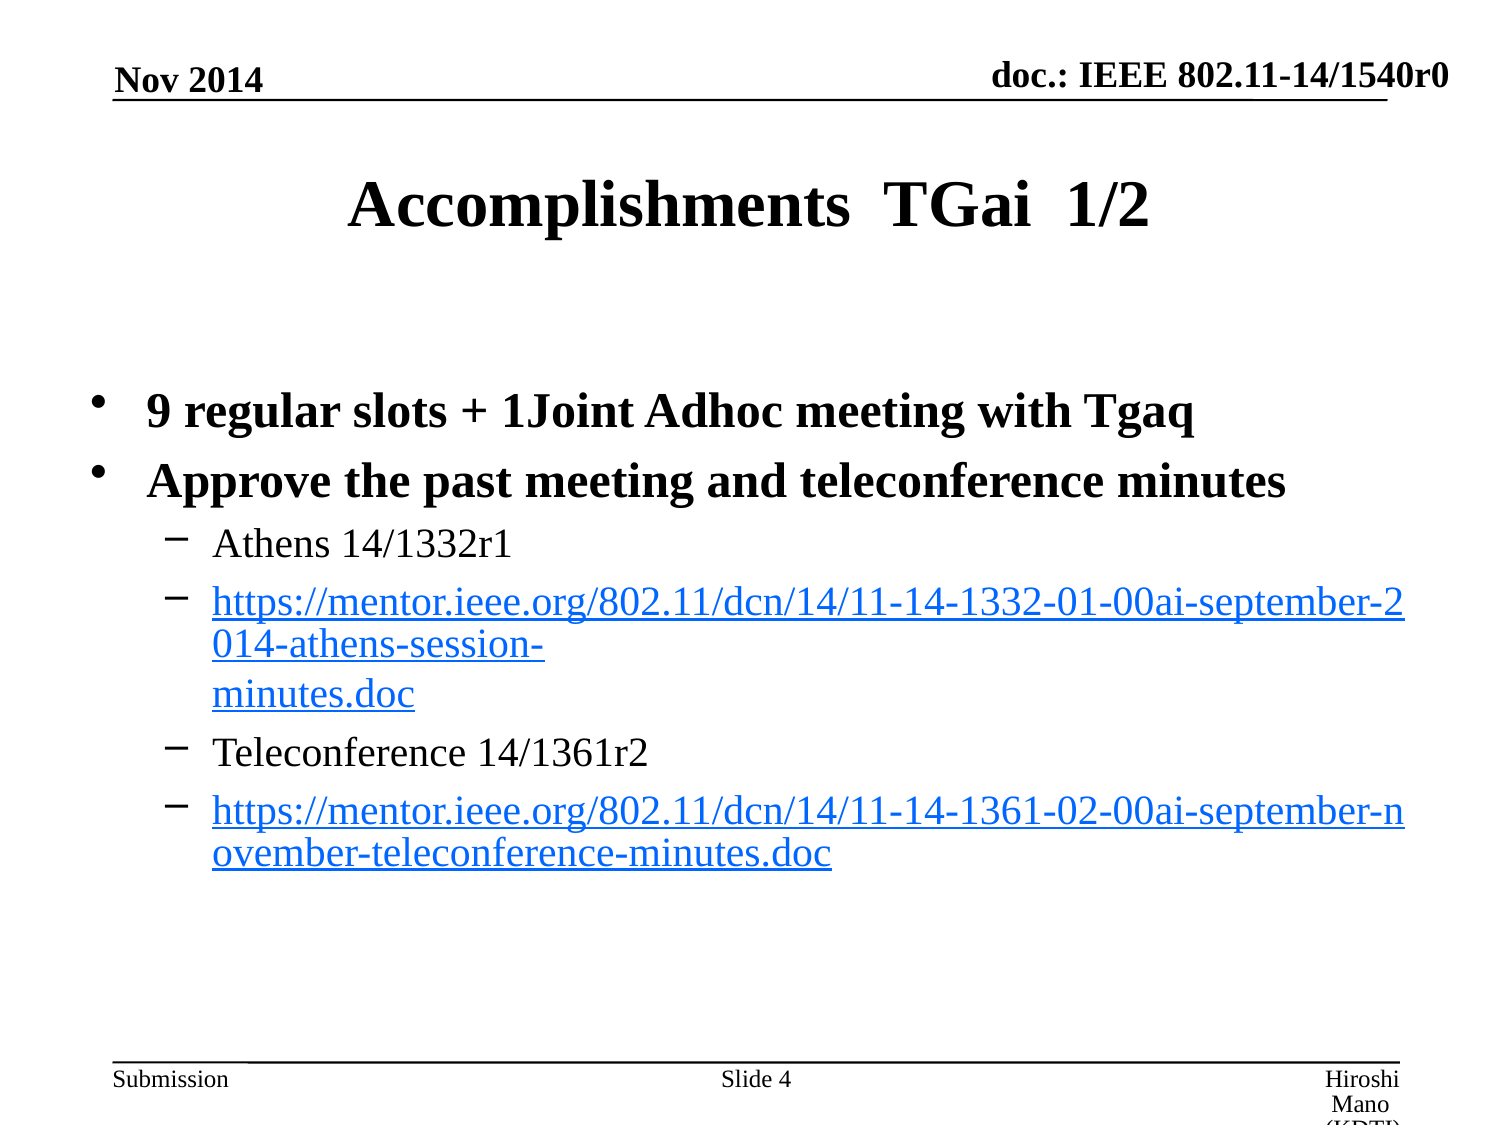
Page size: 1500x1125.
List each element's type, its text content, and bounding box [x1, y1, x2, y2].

title Accomplishments TGai 1/2 [112, 112, 1388, 288]
slide_number Slide 4 [712, 1061, 800, 1093]
footer Hiroshi Mano (KDTI) [1324, 1061, 1402, 1093]
list 9 regular slots + 1Joint Adhoc meeting with Tgaq Approve the past meeting and teleconference minutes Athens 14/1332r1 https://mentor.ieee.org/802.11/dcn/14/11-14-1332-01-00ai-september-2014-athens-session-minutes.doc Teleconference 14/1361r2 https://mentor.ieee.org/802.11/dcn/14/11-14-1361-02-00ai-september-november-teleconference-minutes.doc [74, 299, 1426, 1125]
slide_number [114, 54, 274, 101]
